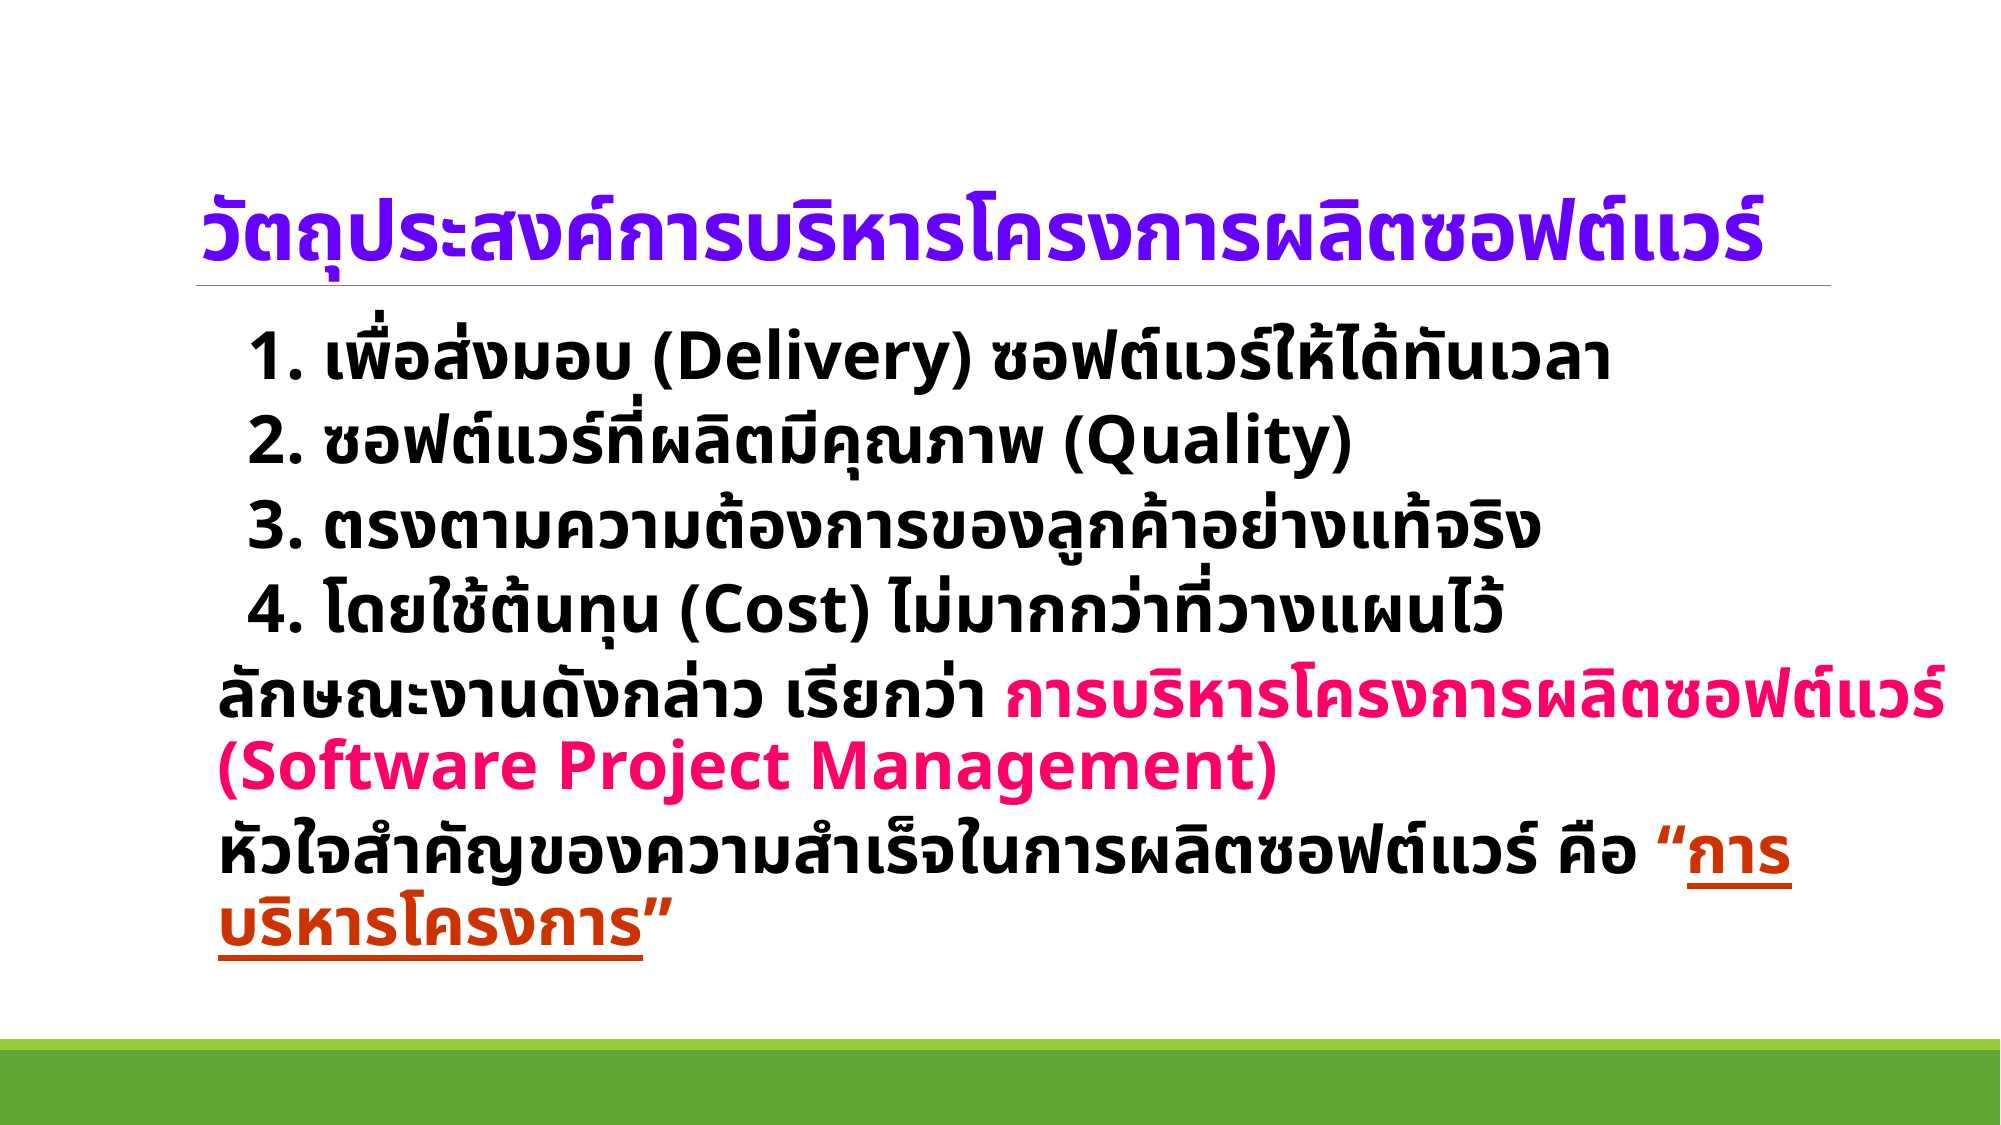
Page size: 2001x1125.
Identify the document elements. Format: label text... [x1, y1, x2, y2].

list 1. เพื่อส่งมอบ (Delivery) ซอฟต์แวร์ให้ได้ทันเวลา 2. ซอฟต์แวร์ที่ผลิตมีคุณภาพ (Quality) 3. ตรงตามความต้องการของลูกค้าอย่างแท้จริง 4. โดยใช้ต้นทุน (Cost) ไม่มากกว่าที่วางแผนไว้ ลักษณะงานดังกล่าว เรียกว่า การบริหารโครงการผลิตซอฟต์แวร์ (Software Project Management) หัวใจสำคัญของความสำเร็จในการผลิตซอฟต์แวร์ คือ “การบริหารโครงการ” [184, 314, 1969, 1035]
title วัตถุประสงค์การบริหารโครงการผลิตซอฟต์แวร์ [184, 113, 1830, 285]
